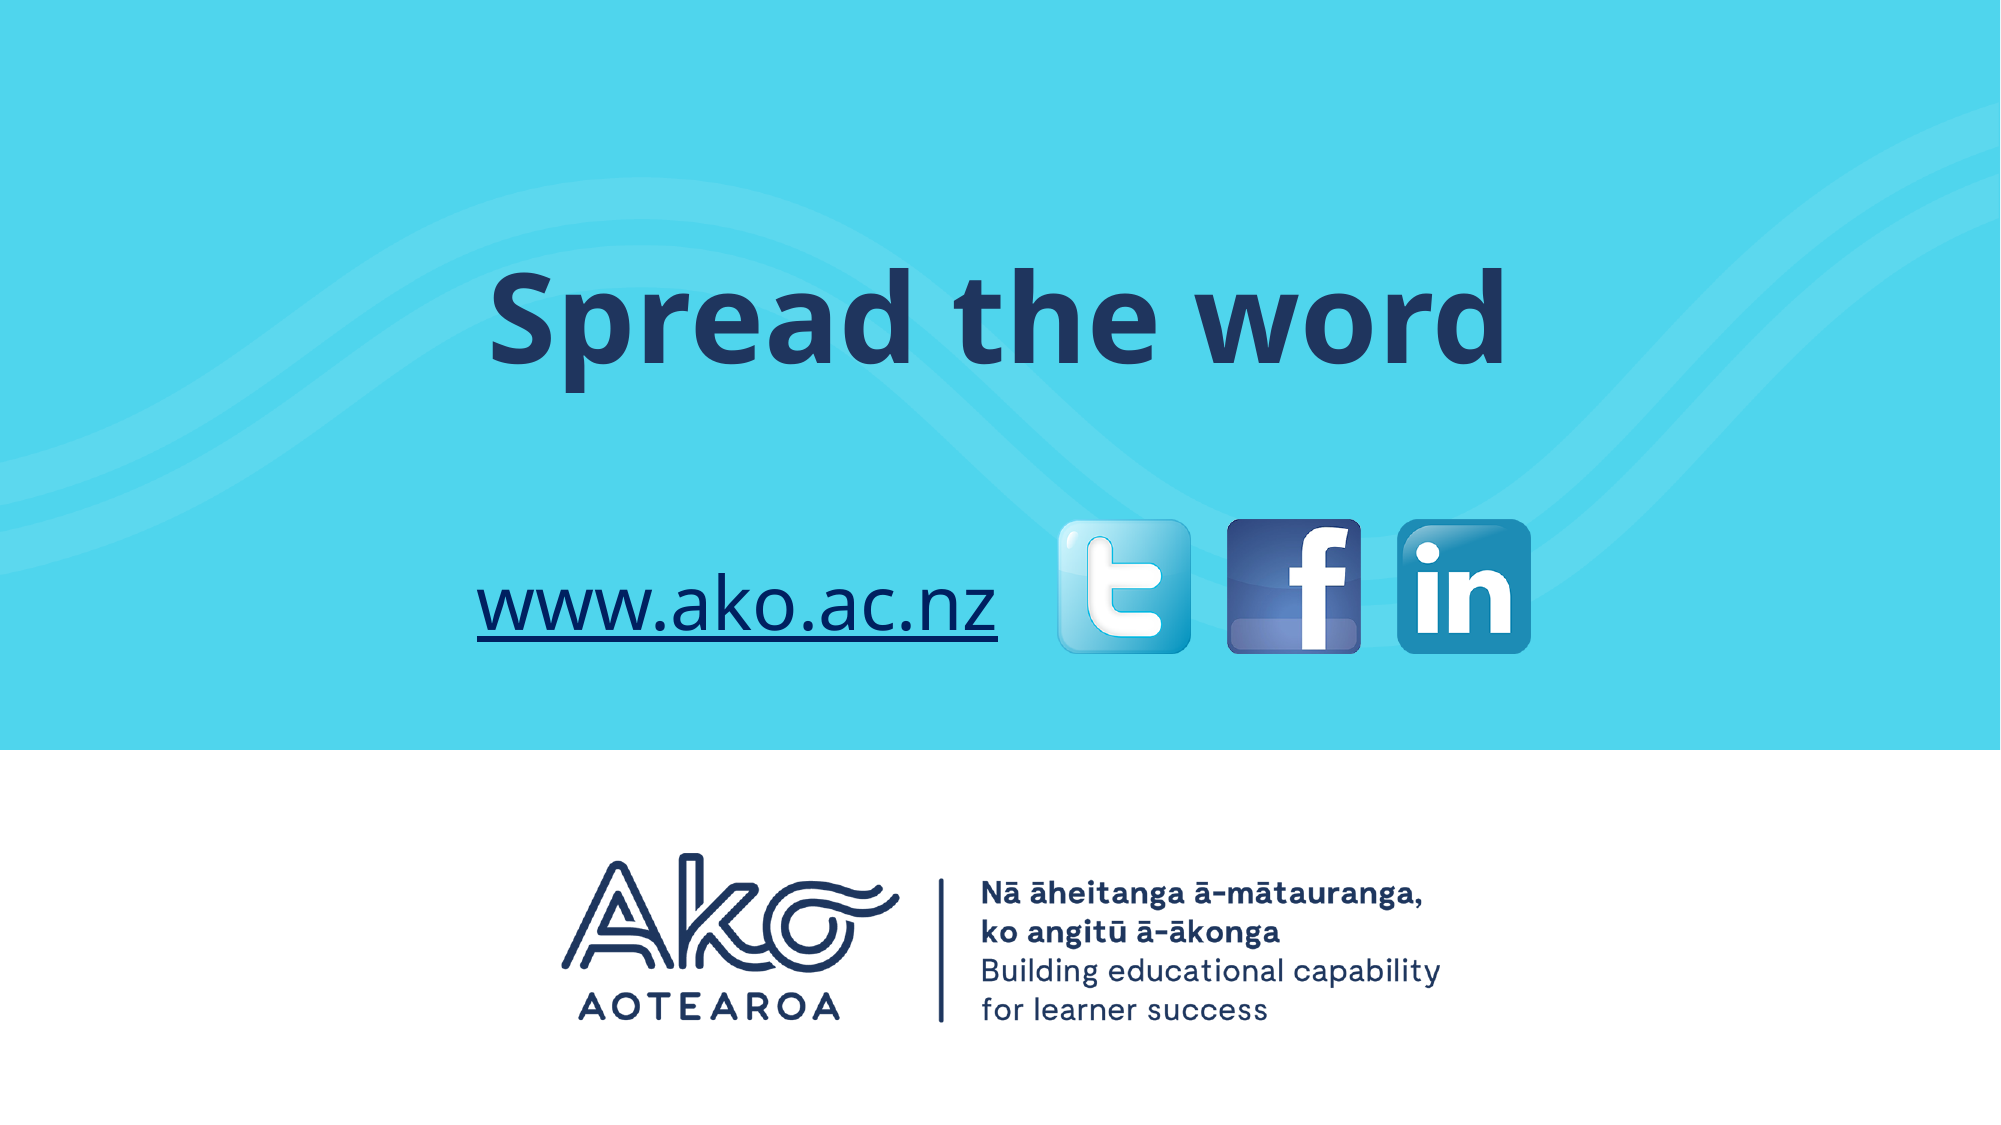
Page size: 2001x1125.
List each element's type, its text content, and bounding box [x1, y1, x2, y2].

picture [0, 0, 2001, 1125]
title Spread the word [132, 61, 1868, 549]
subtitle www.ako.ac.nz [88, 547, 1387, 724]
